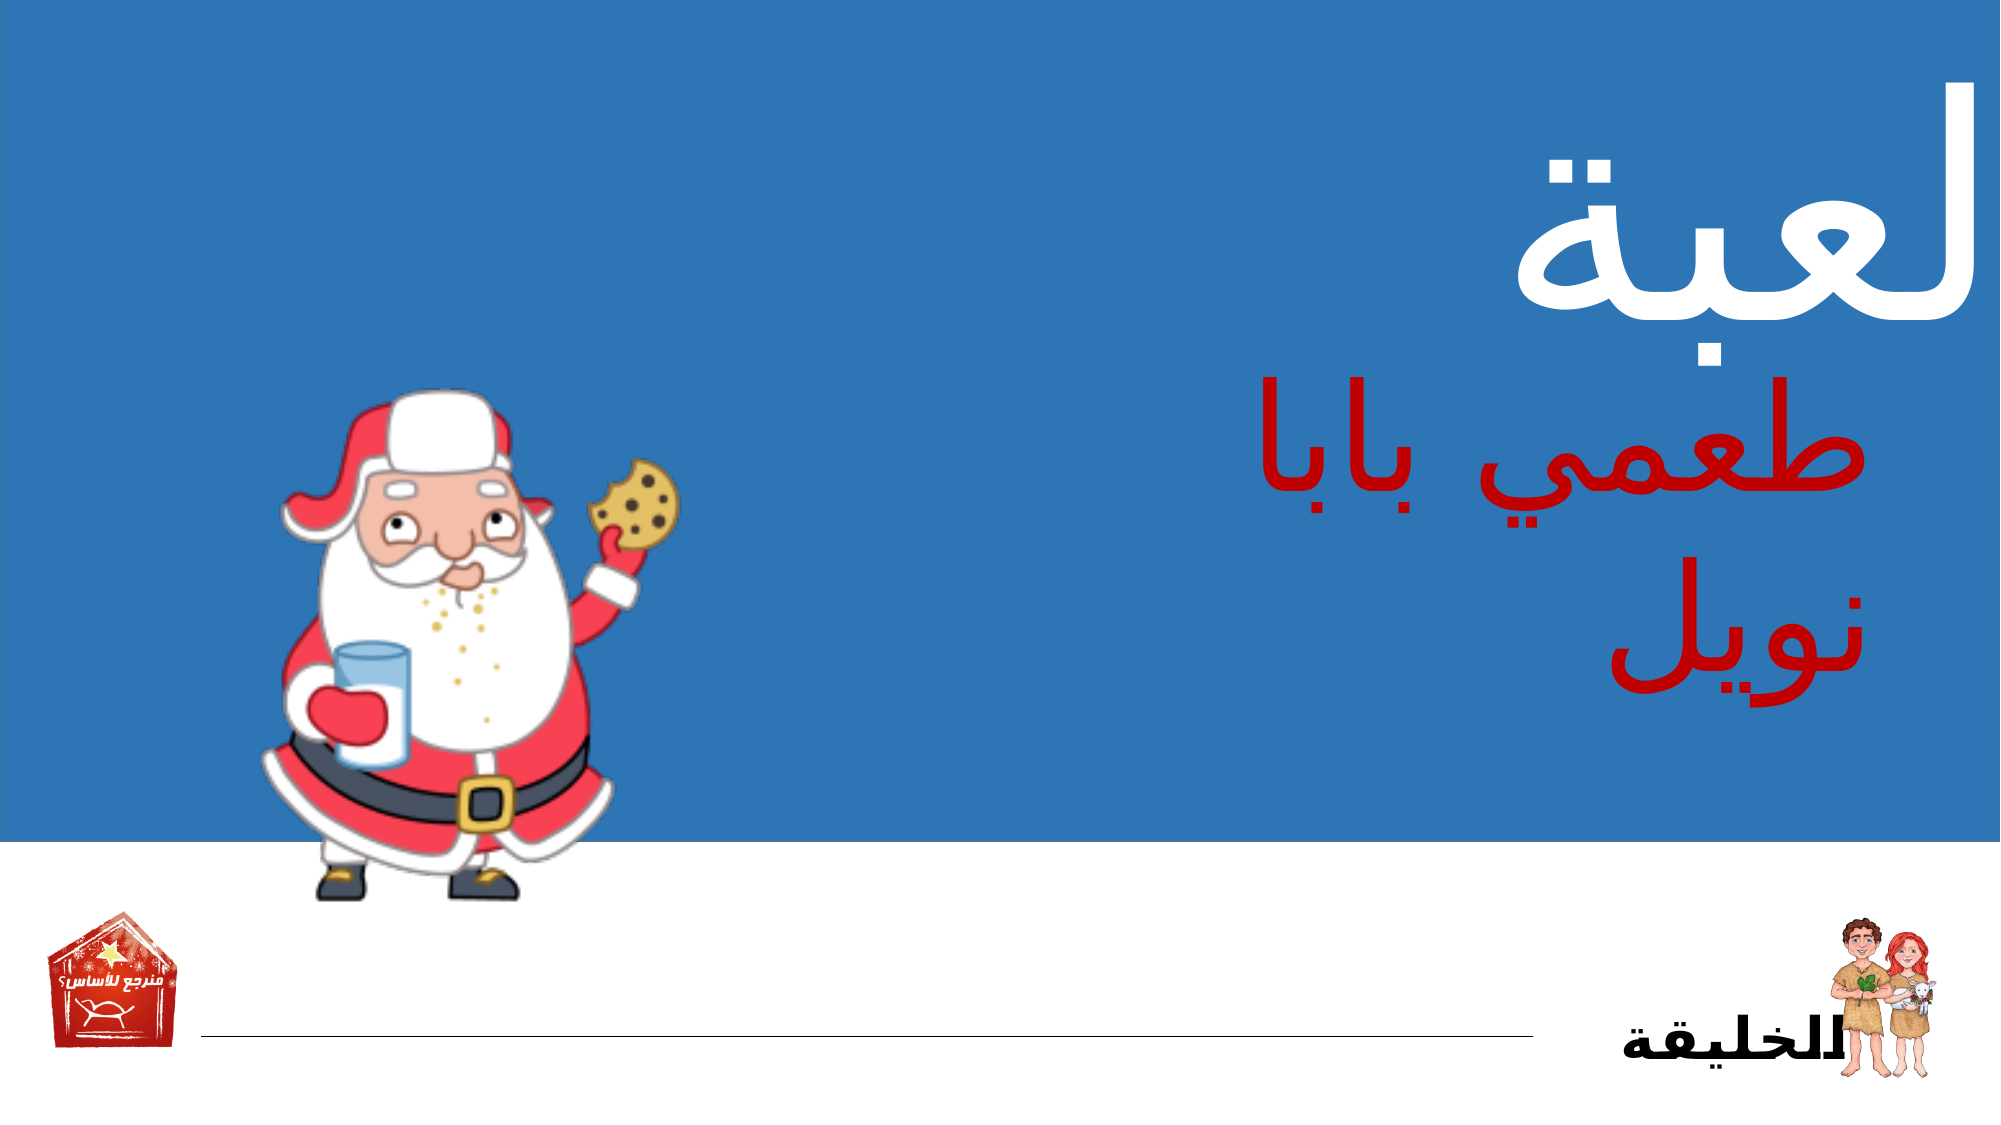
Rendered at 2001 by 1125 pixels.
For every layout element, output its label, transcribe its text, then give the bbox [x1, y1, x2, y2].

text_box لعبة [1481, 0, 2000, 390]
text_box طعمي بابا نويل [1076, 334, 1891, 710]
picture [1826, 913, 1941, 1080]
picture [47, 315, 795, 1048]
text_box الخليقة [1605, 993, 1826, 1079]
text_box [0, 0, 2000, 842]
